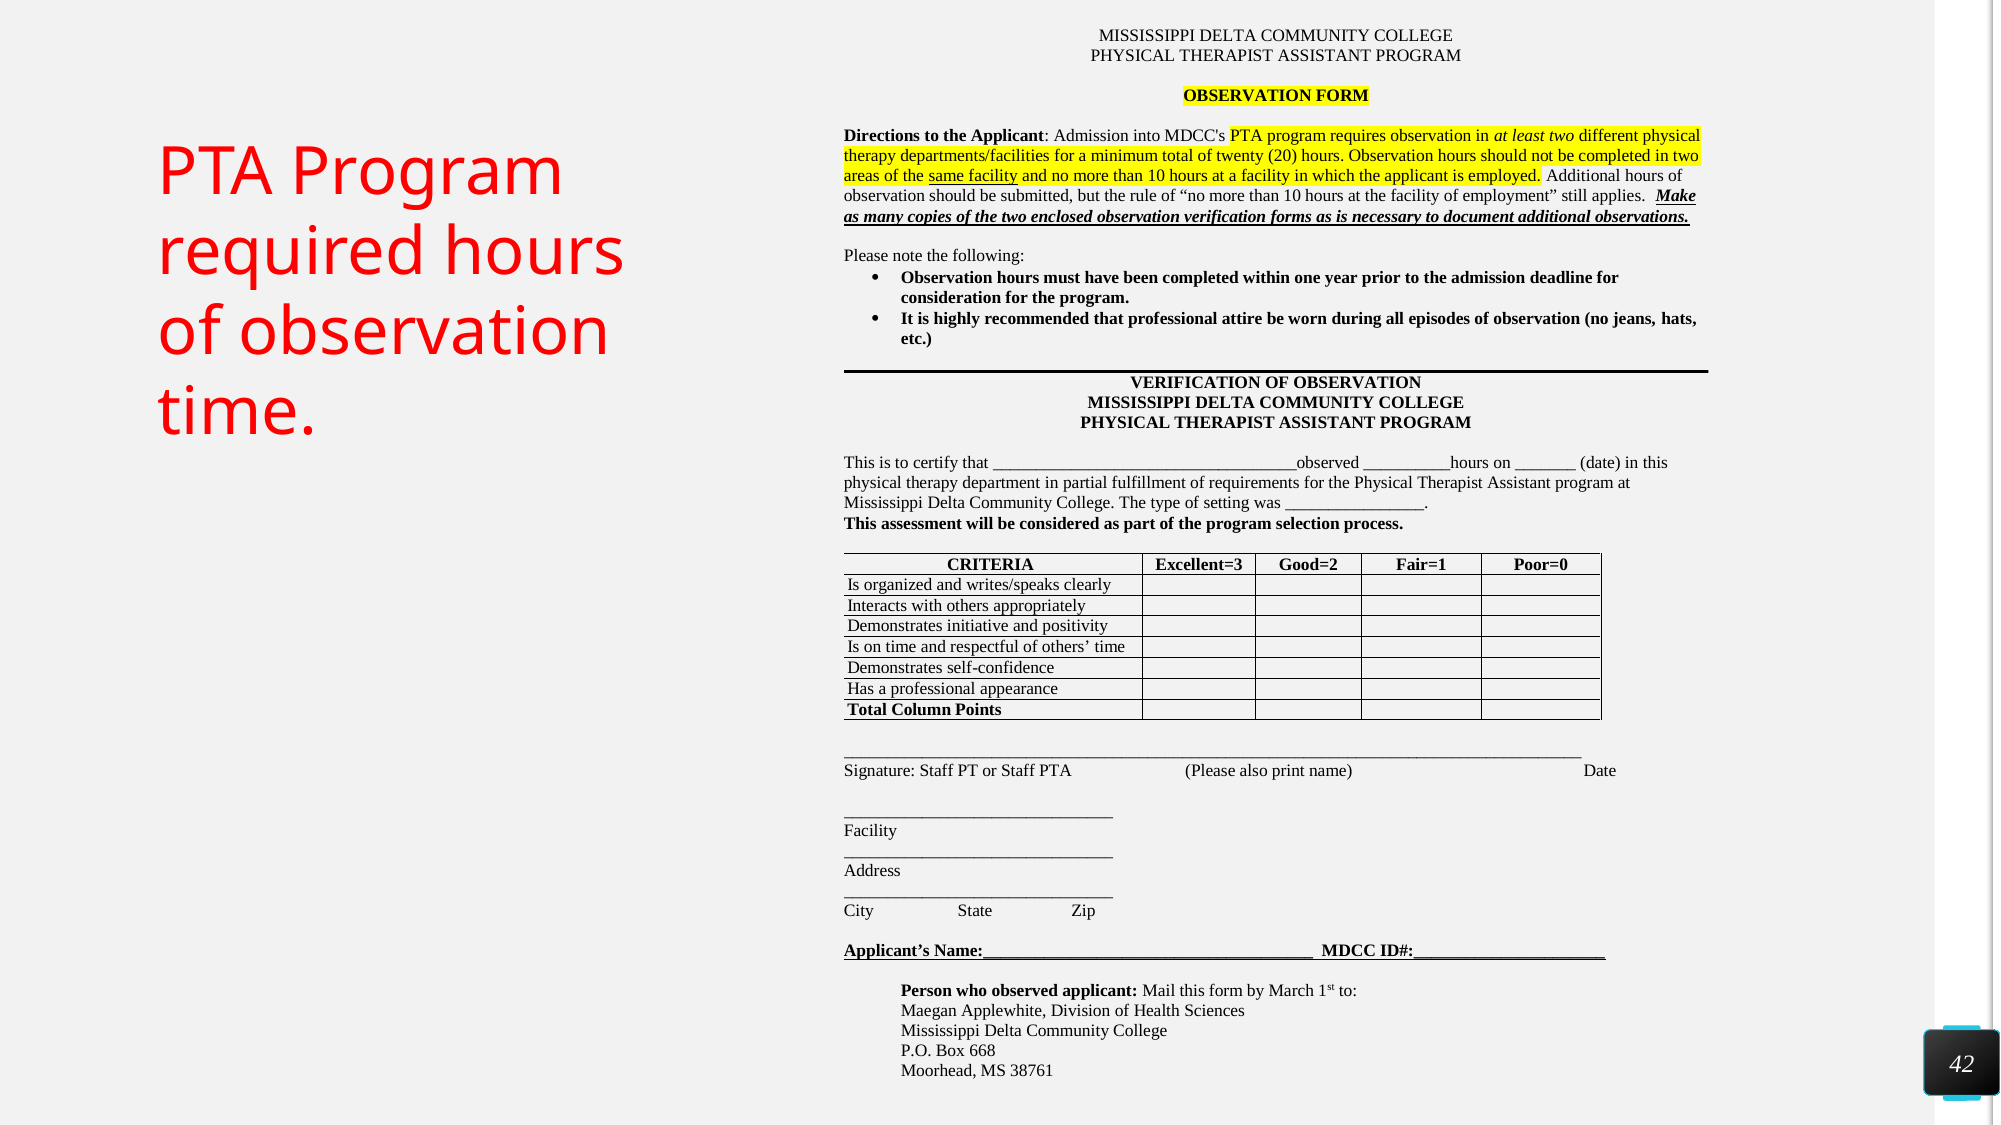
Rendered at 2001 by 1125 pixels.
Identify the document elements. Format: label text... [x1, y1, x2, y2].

picture [843, 25, 1711, 1081]
slide_number 42 [1923, 1029, 2000, 1096]
text_box PTA Program required hours of observation time. [143, 120, 645, 456]
